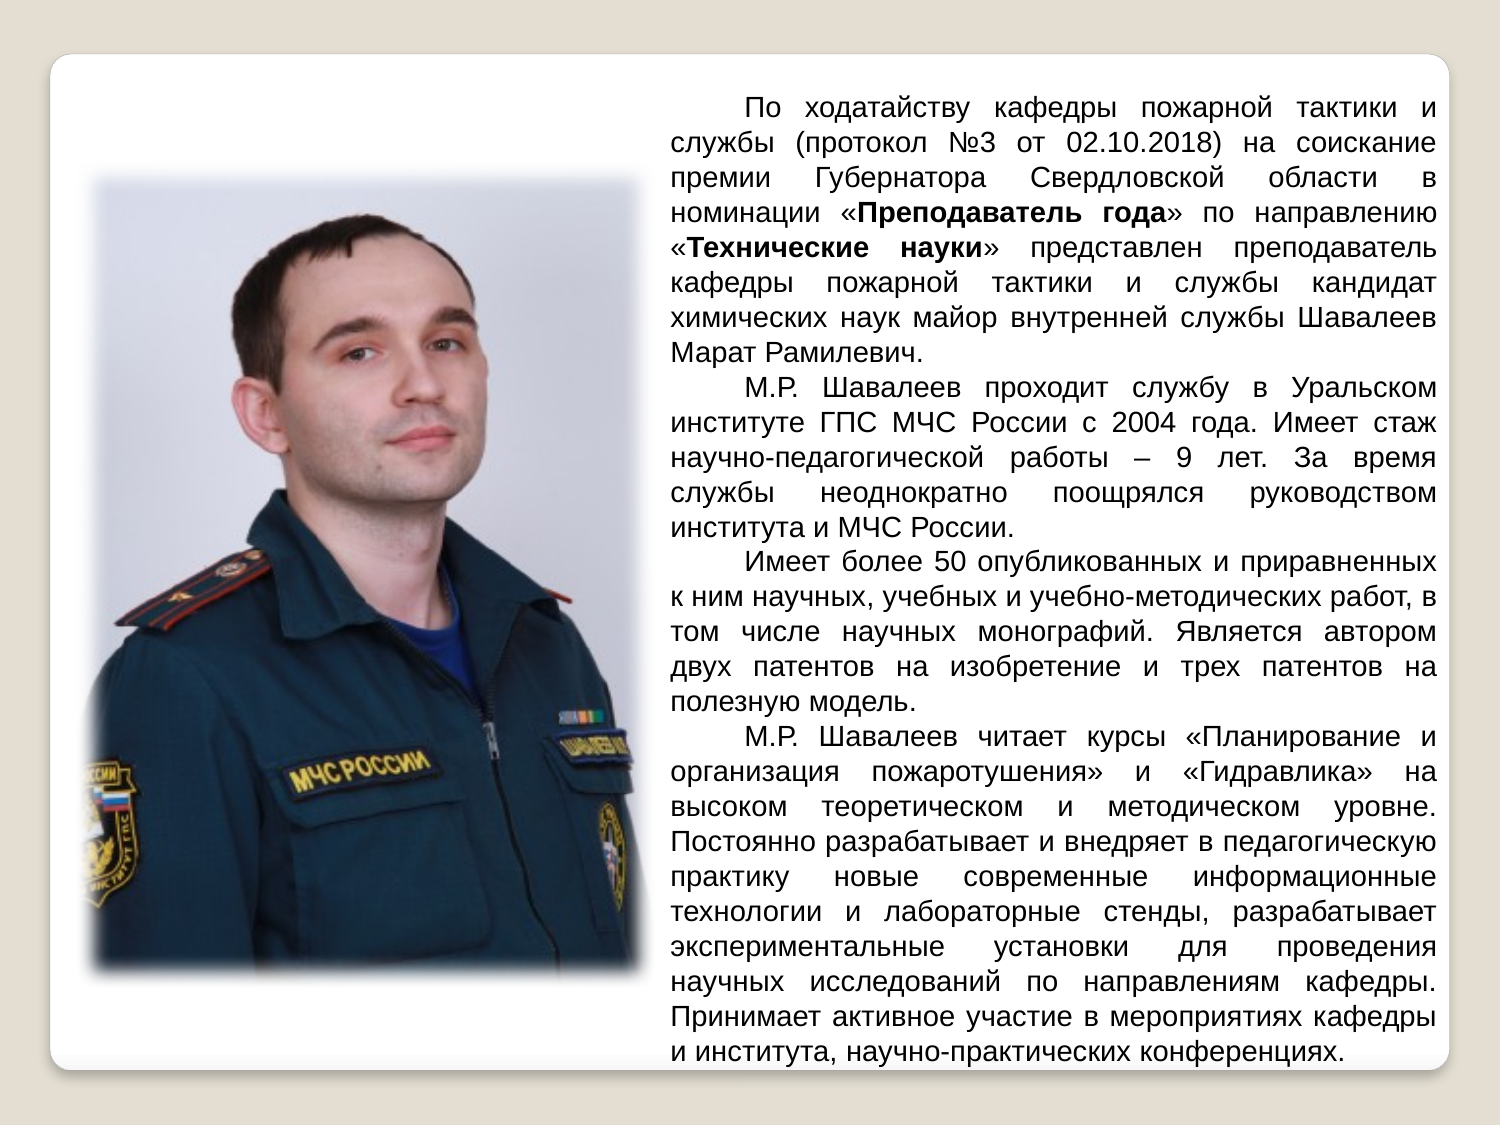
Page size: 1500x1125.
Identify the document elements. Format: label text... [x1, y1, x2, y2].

picture [76, 160, 656, 988]
text_box По ходатайству кафедры пожарной тактики и службы (протокол №3 от 02.10.2018) на соискание премии Губернатора Свердловской области в номинации «Преподаватель года» по направлению «Технические науки» представлен преподаватель кафедры пожарной тактики и службы кандидат химических наук майор внутренней службы Шавалеев Марат Рамилевич. М.Р. Шавалеев проходит службу в Уральском институте ГПС МЧС России с 2004 года. Имеет стаж научно-педагогической работы – 9 лет. За время службы неоднократно поощрялся руководством института и МЧС России. Имеет более 50 опубликованных и приравненных к ним научных, учебных и учебно-методических работ, в том числе научных монографий. Является автором двух патентов на изобретение и трех патентов на полезную модель. М.Р. Шавалеев читает курсы «Планирование и организация пожаротушения» и «Гидравлика» на высоком теоретическом и методическом уровне. Постоянно разрабатывает и внедряет в педагогическую практику новые современные информационные технологии и лабораторные стенды, разрабатывает экспериментальные установки для проведения научных исследований по направлениям кафедры. Принимает активное участие в мероприятиях кафедры и института, научно-практических конференциях. [655, 80, 1453, 1075]
